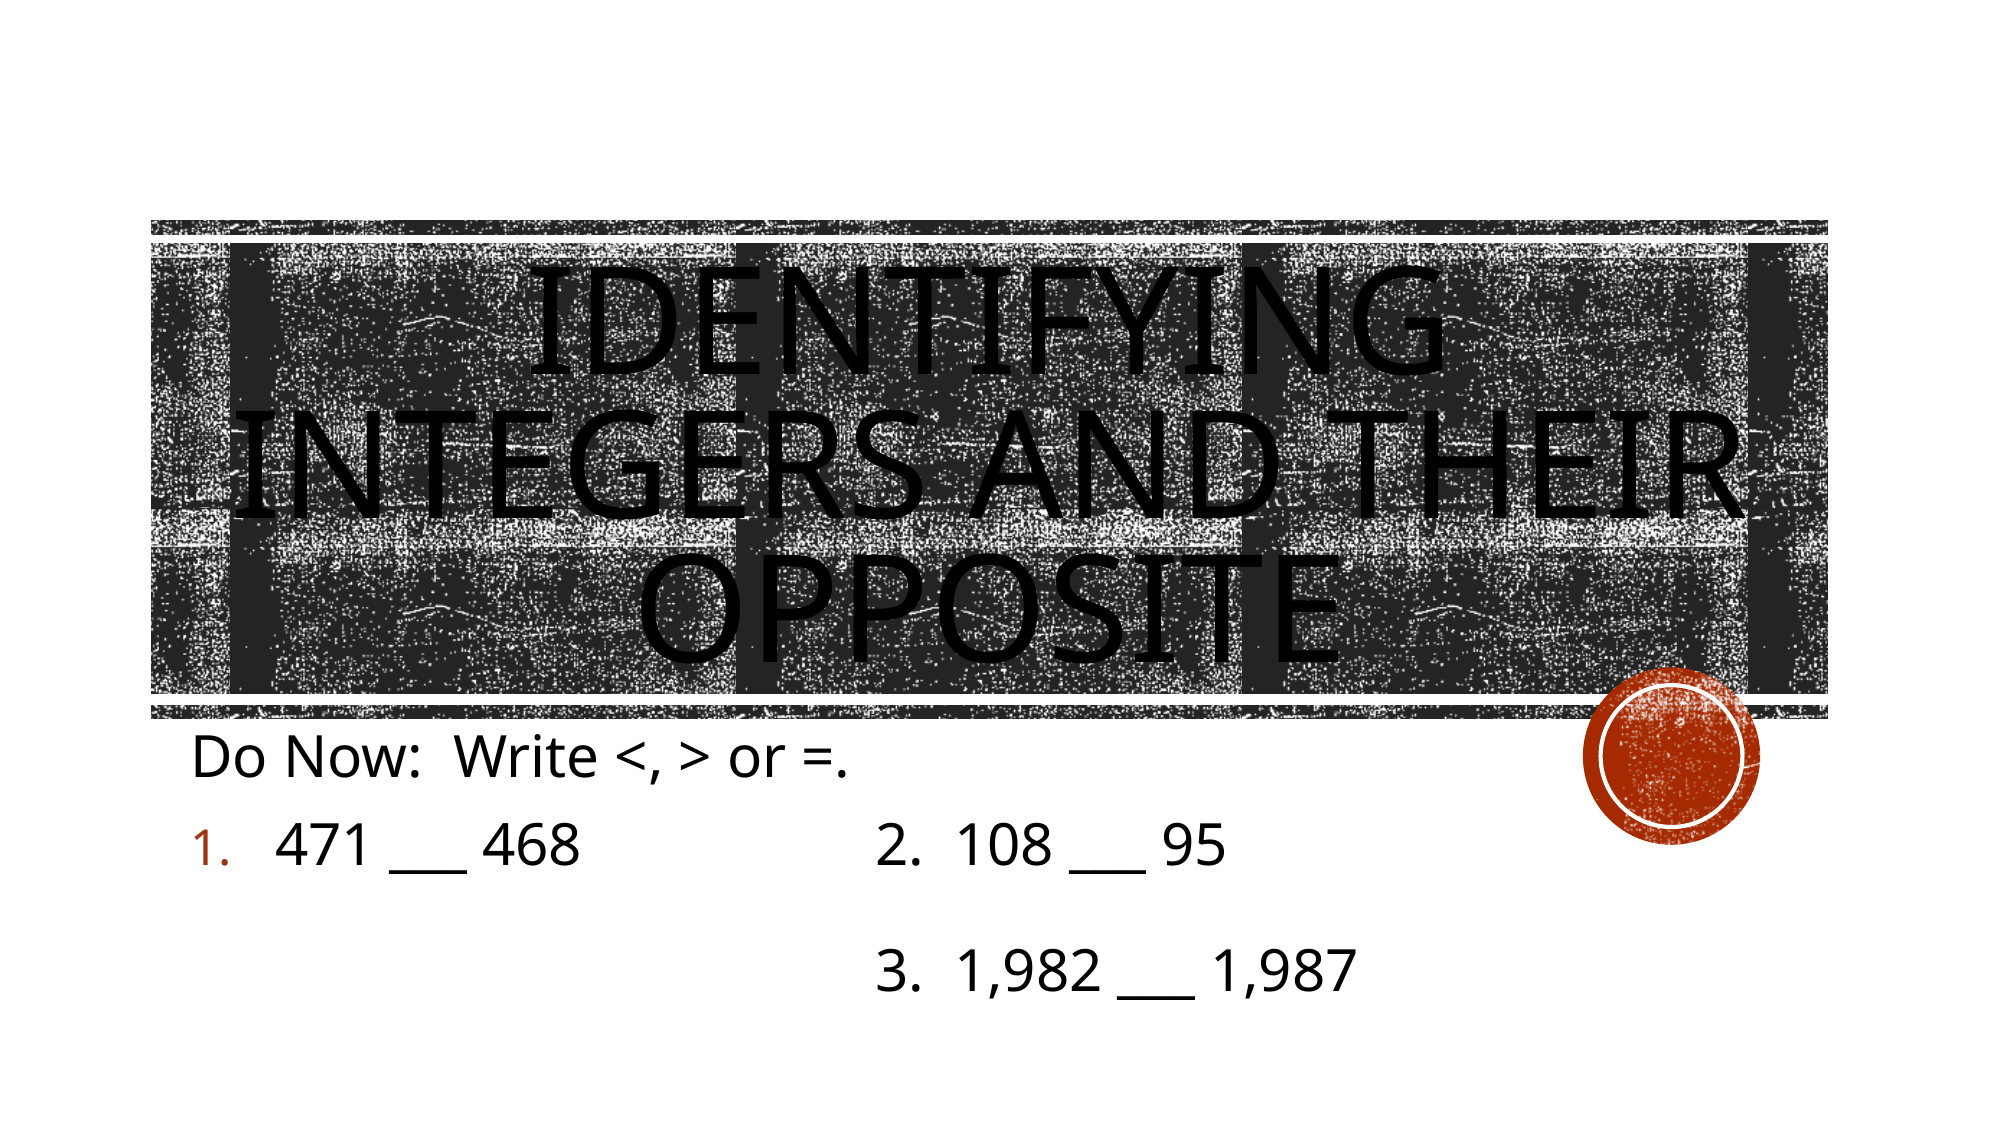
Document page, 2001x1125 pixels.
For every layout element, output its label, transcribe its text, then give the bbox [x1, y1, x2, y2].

title Identifying Integers and their opposite [172, 230, 1808, 720]
subtitle Do Now: Write <, > or =. 471 ___ 468 2. 108 ___ 95 3. 1,982 ___ 1,987 [175, 720, 1622, 1035]
